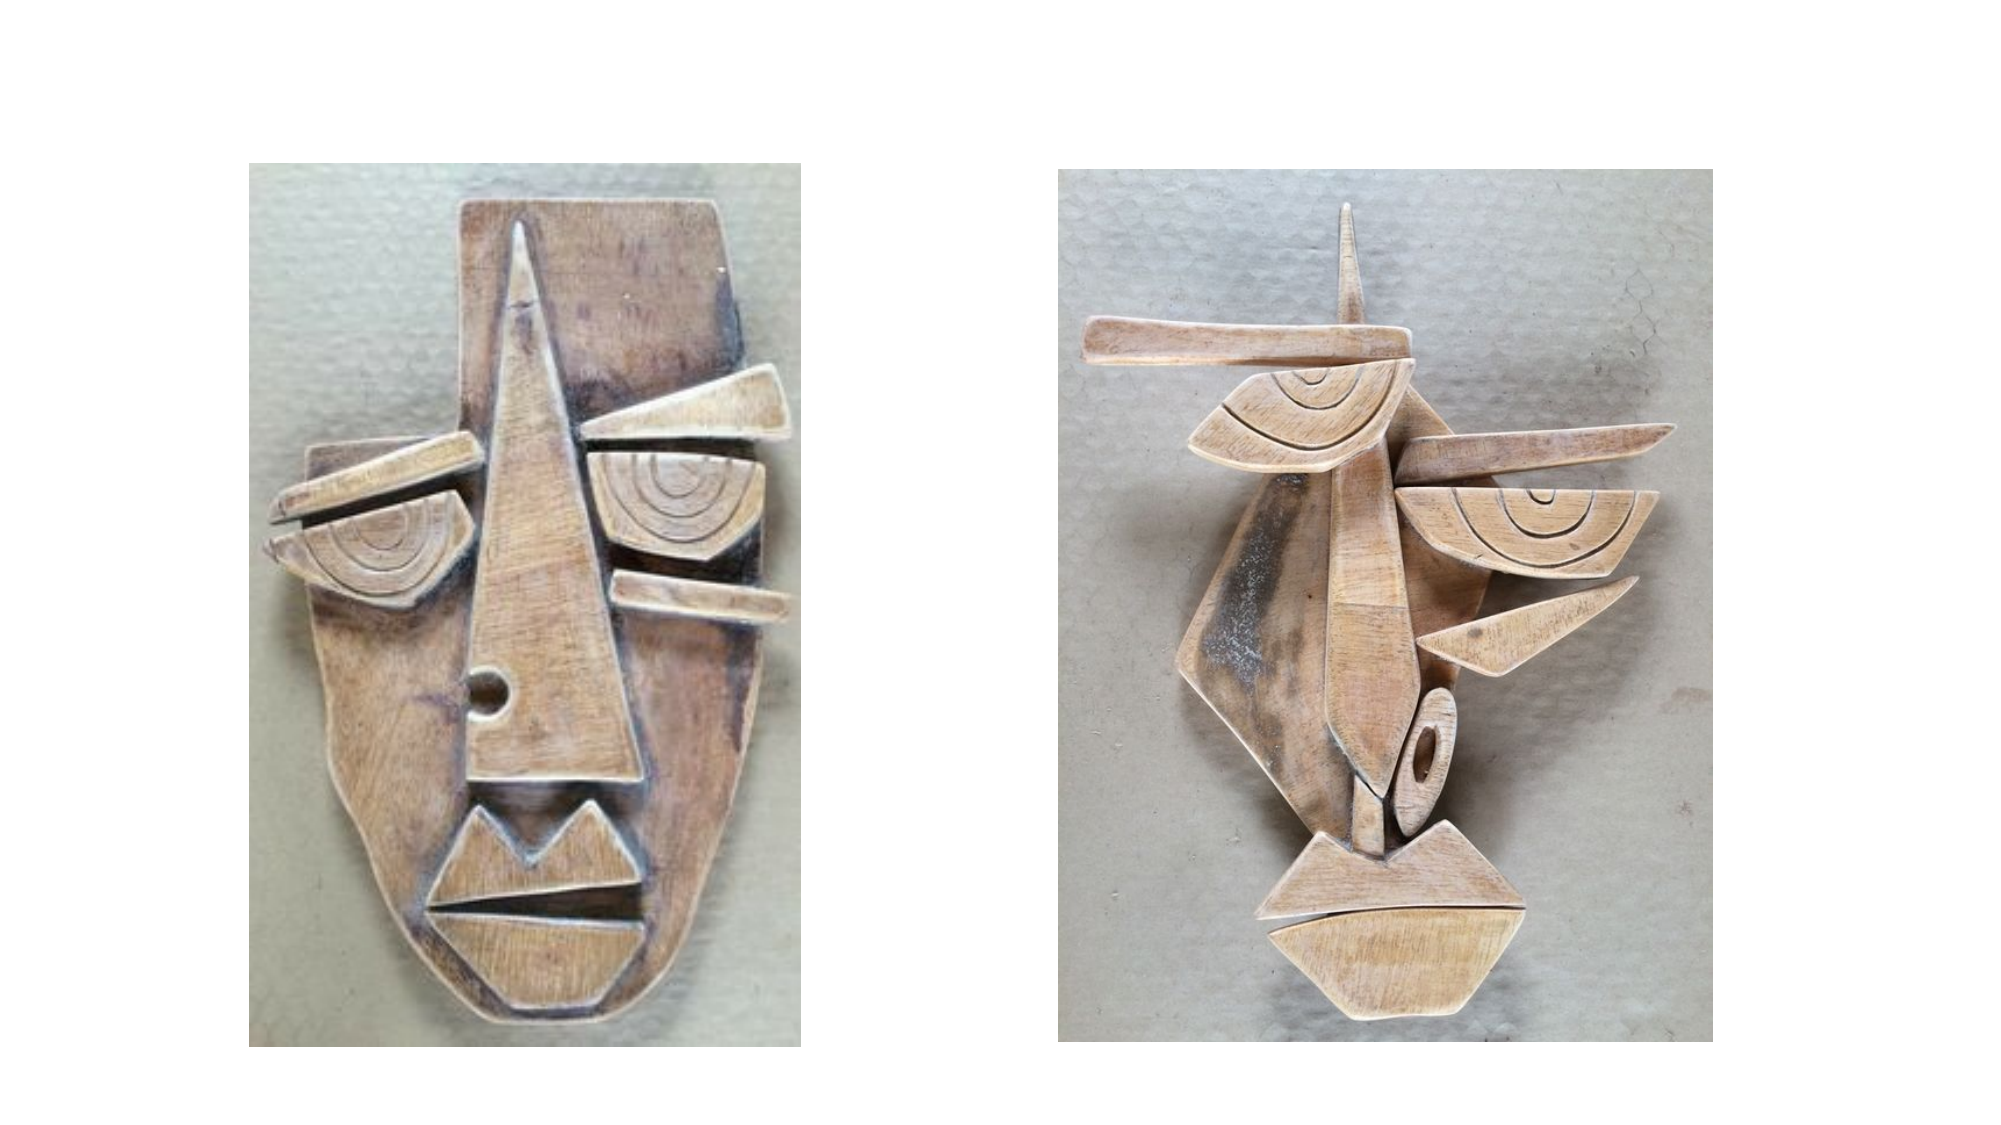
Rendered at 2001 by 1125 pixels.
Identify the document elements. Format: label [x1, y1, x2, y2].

picture [1058, 169, 1713, 1042]
picture [249, 163, 801, 1047]
